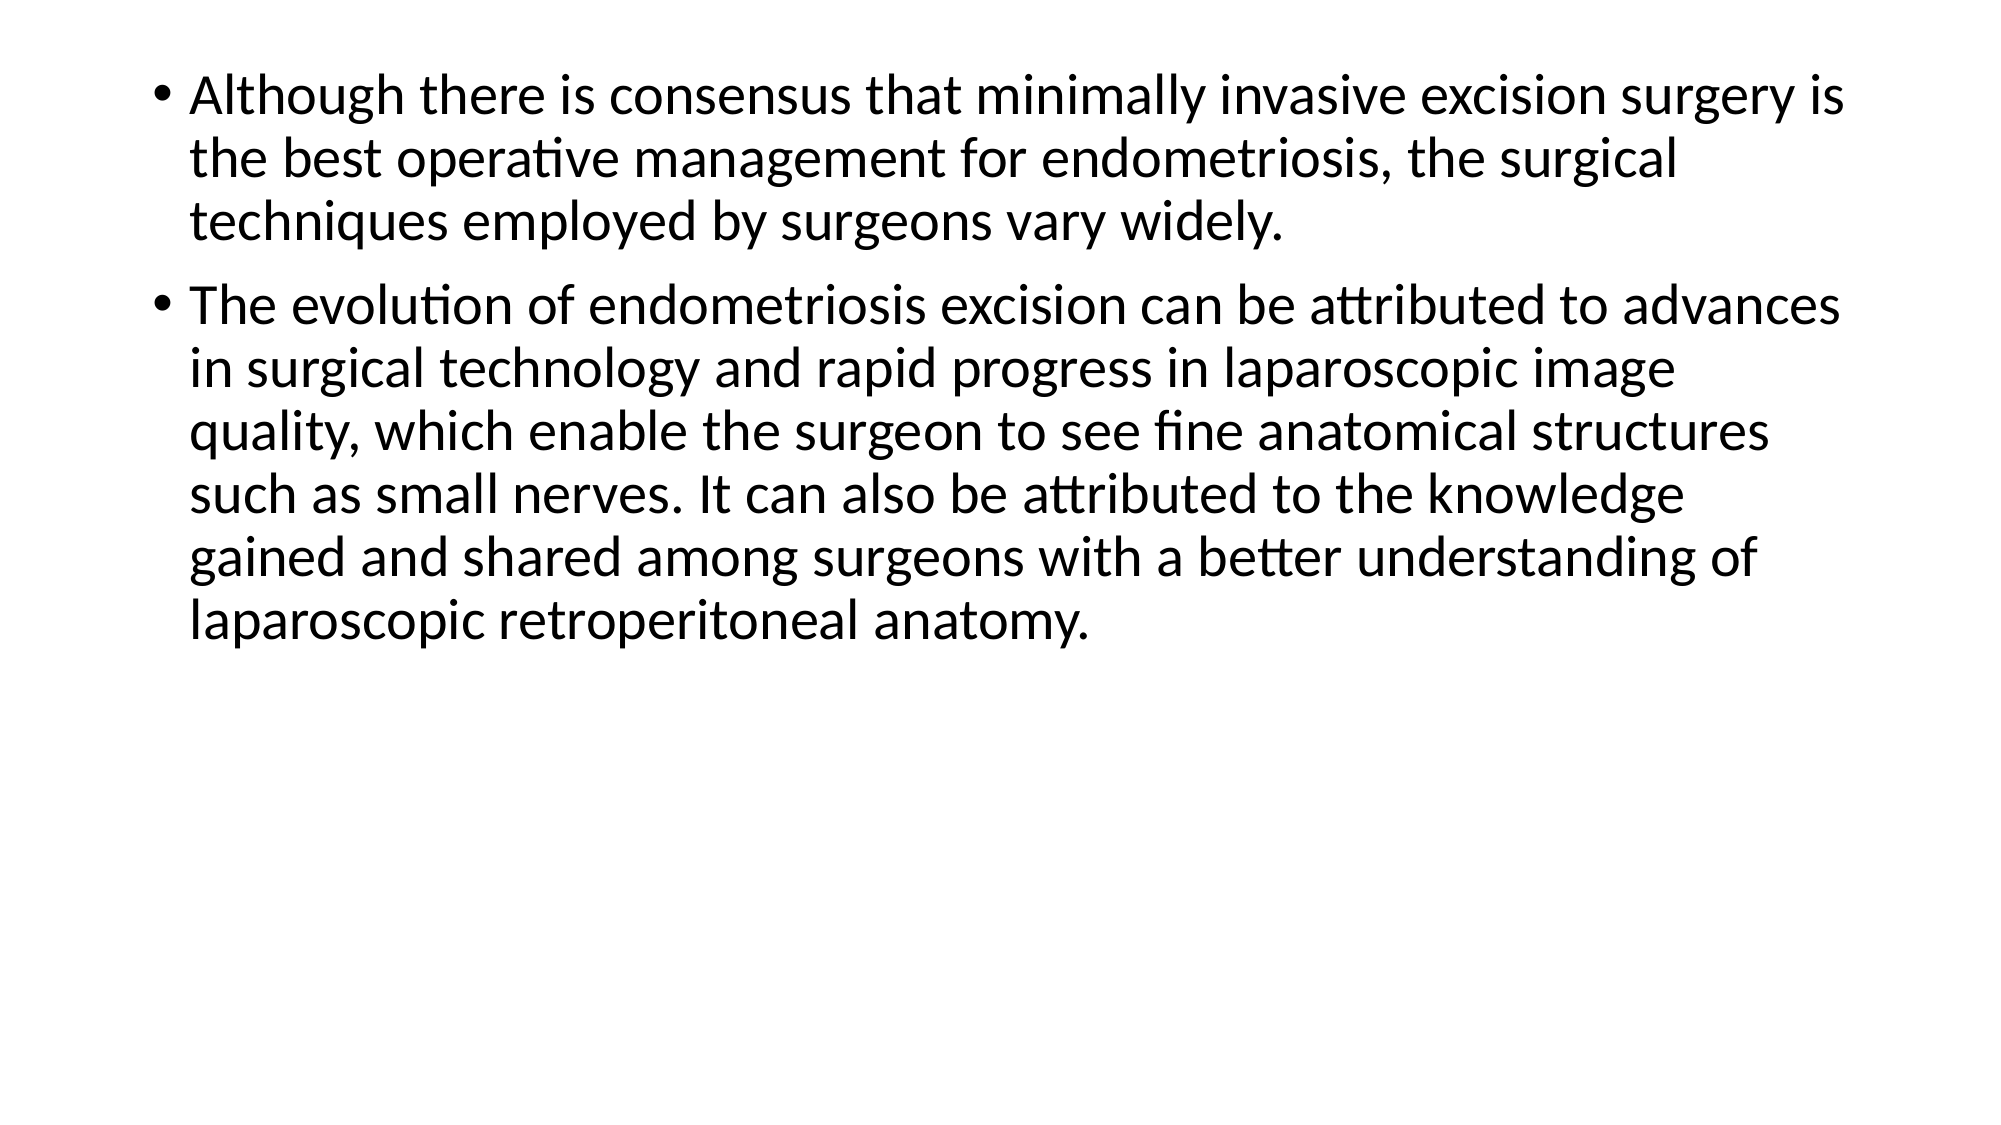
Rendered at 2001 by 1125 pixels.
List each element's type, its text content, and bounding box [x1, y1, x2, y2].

list Although there is consensus that minimally invasive excision surgery is the best operative management for endometriosis, the surgical techniques employed by surgeons vary widely. The evolution of endometriosis excision can be attributed to advances in surgical technology and rapid progress in laparoscopic image quality, which enable the surgeon to see fine anatomical structures such as small nerves. It can also be attributed to the knowledge gained and shared among surgeons with a better understanding of laparoscopic retroperitoneal anatomy. [137, 57, 1863, 1014]
